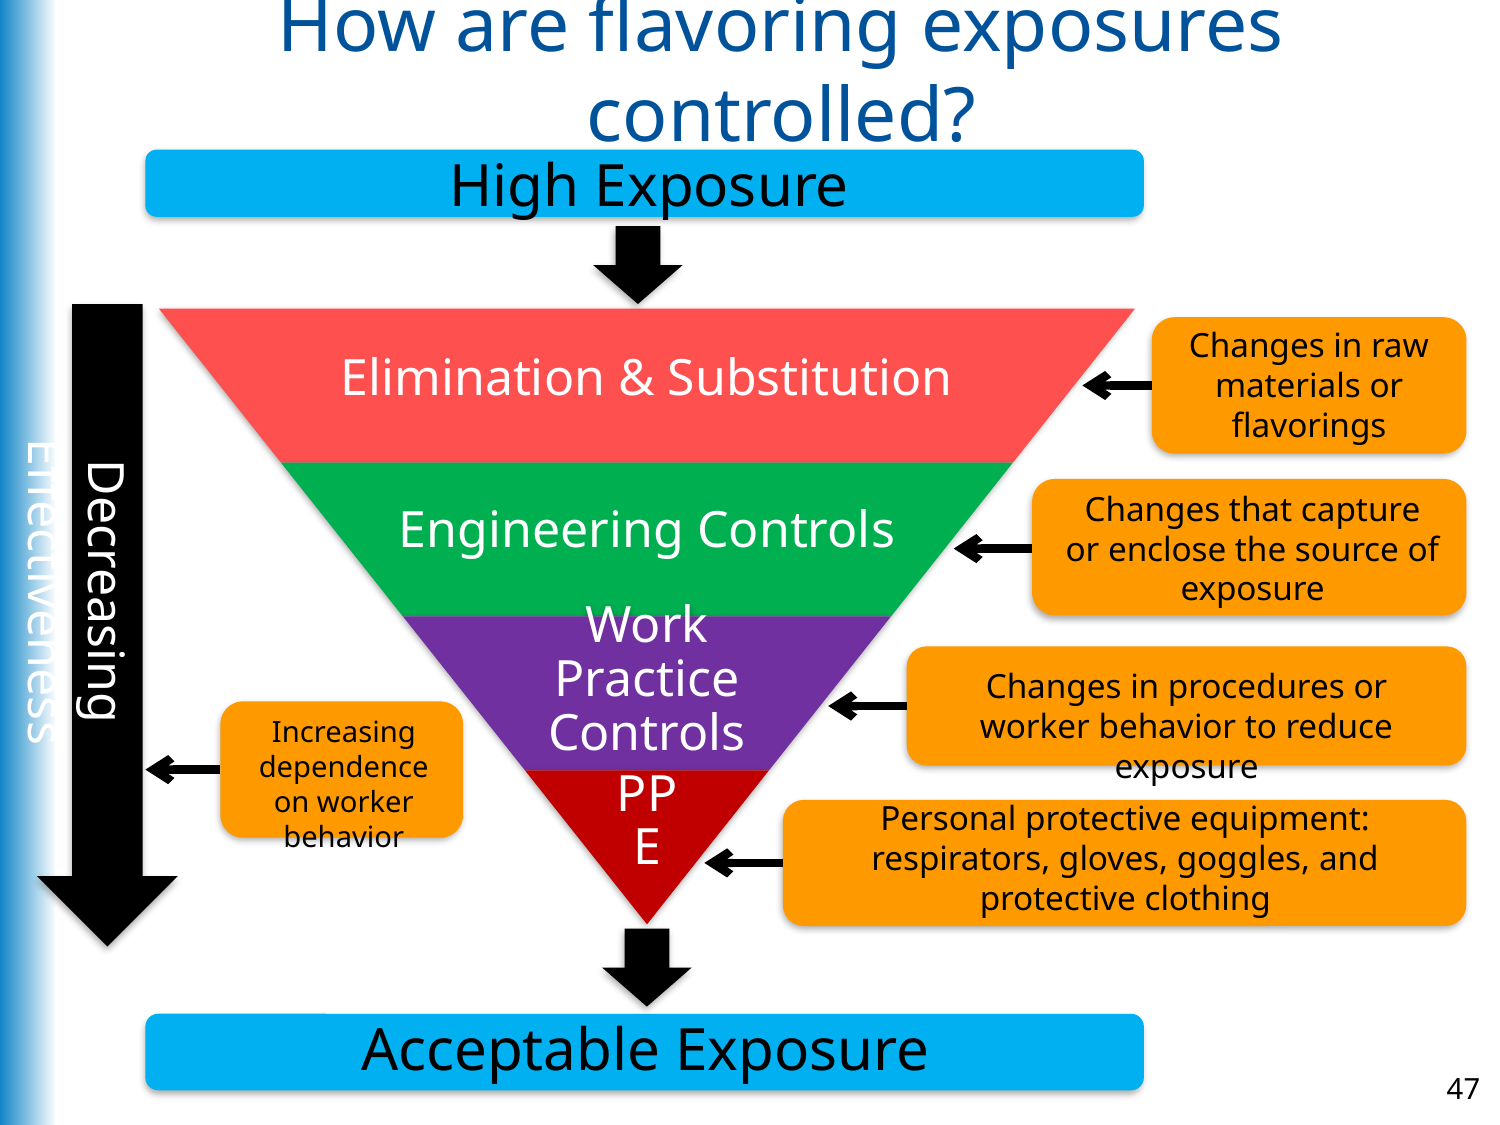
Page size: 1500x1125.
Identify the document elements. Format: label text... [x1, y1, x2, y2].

text_box [143, 1011, 1146, 1093]
text_box High Exposure [168, 140, 1131, 225]
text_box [36, 303, 464, 947]
text_box [600, 932, 694, 1009]
title How are flavoring exposures controlled? [62, 0, 1500, 133]
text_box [468, 308, 1136, 925]
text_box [953, 478, 1467, 617]
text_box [704, 789, 1467, 927]
text_box [143, 147, 168, 219]
slide_number 47 [1182, 1062, 1496, 1125]
text_box [591, 223, 685, 306]
text_box [1131, 147, 1146, 219]
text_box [1082, 316, 1467, 454]
text_box Acceptable Exposure [159, 1004, 1131, 1090]
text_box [827, 646, 1467, 766]
